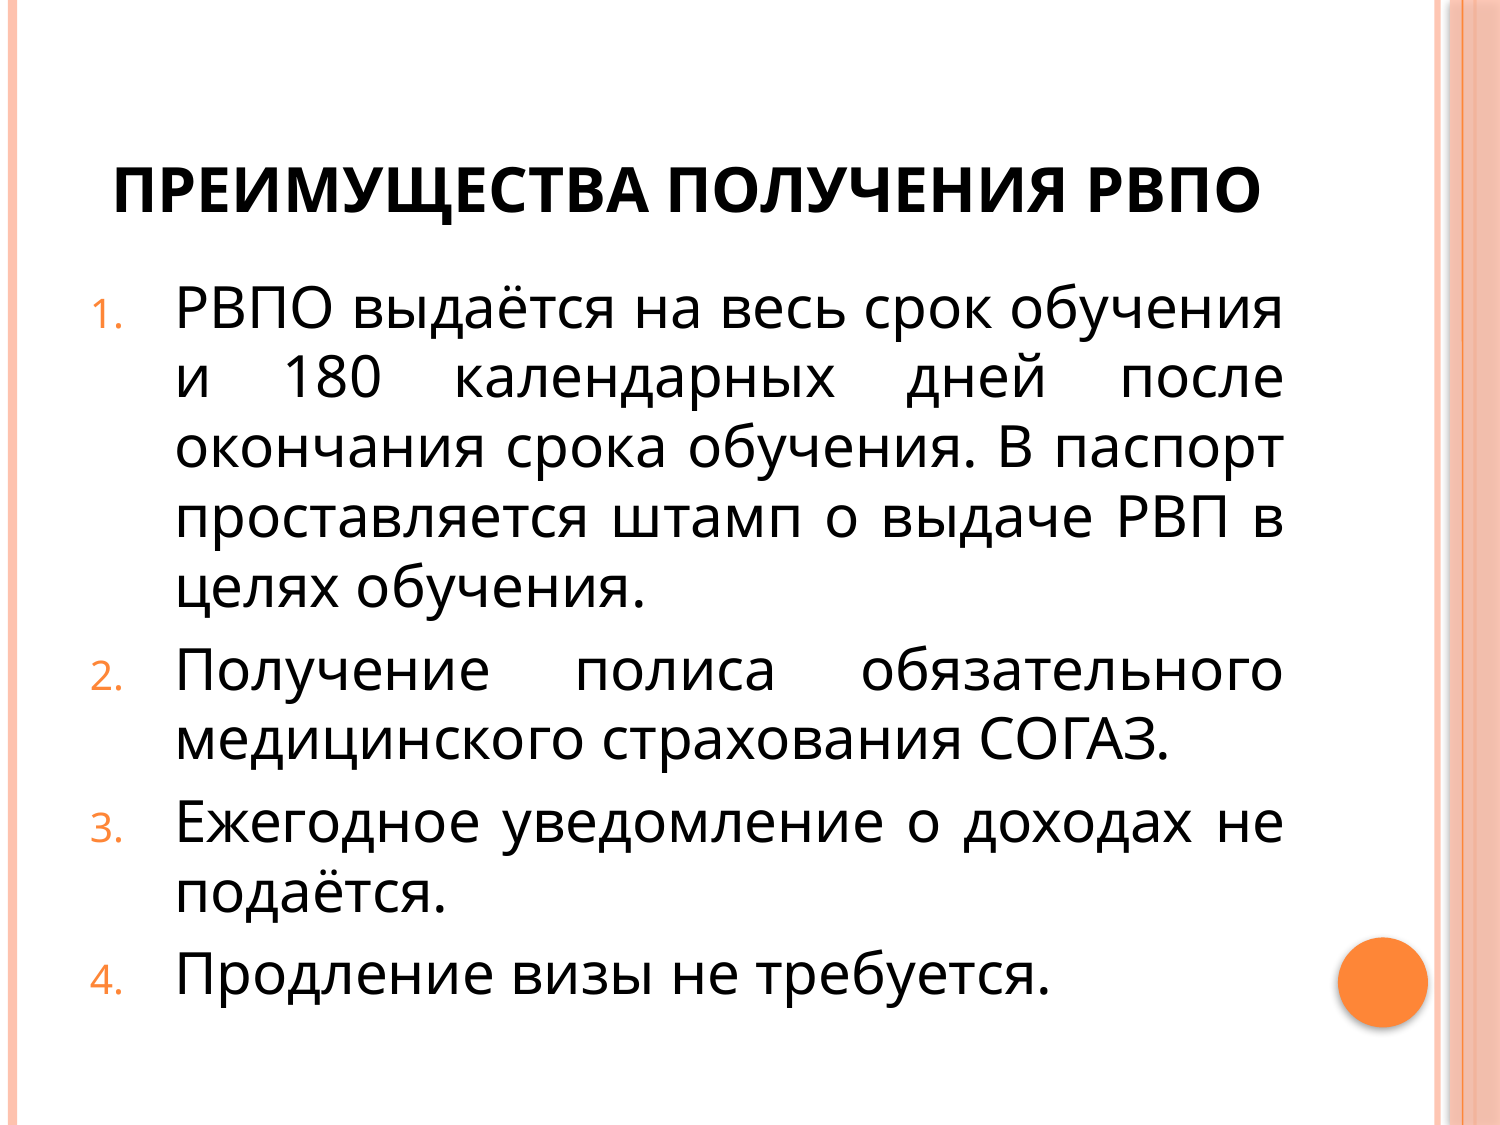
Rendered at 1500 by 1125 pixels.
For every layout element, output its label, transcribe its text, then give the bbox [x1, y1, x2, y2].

list РВПО выдаётся на весь срок обучения и 180 календарных дней после окончания срока обучения. В паспорт проставляется штамп о выдаче РВП в целях обучения. Получение полиса обязательного медицинского страхования СОГАЗ. Ежегодное уведомление о доходах не подаётся. Продление визы не требуется. [75, 262, 1300, 1062]
title Преимущества получения РВПО [75, 45, 1300, 233]
